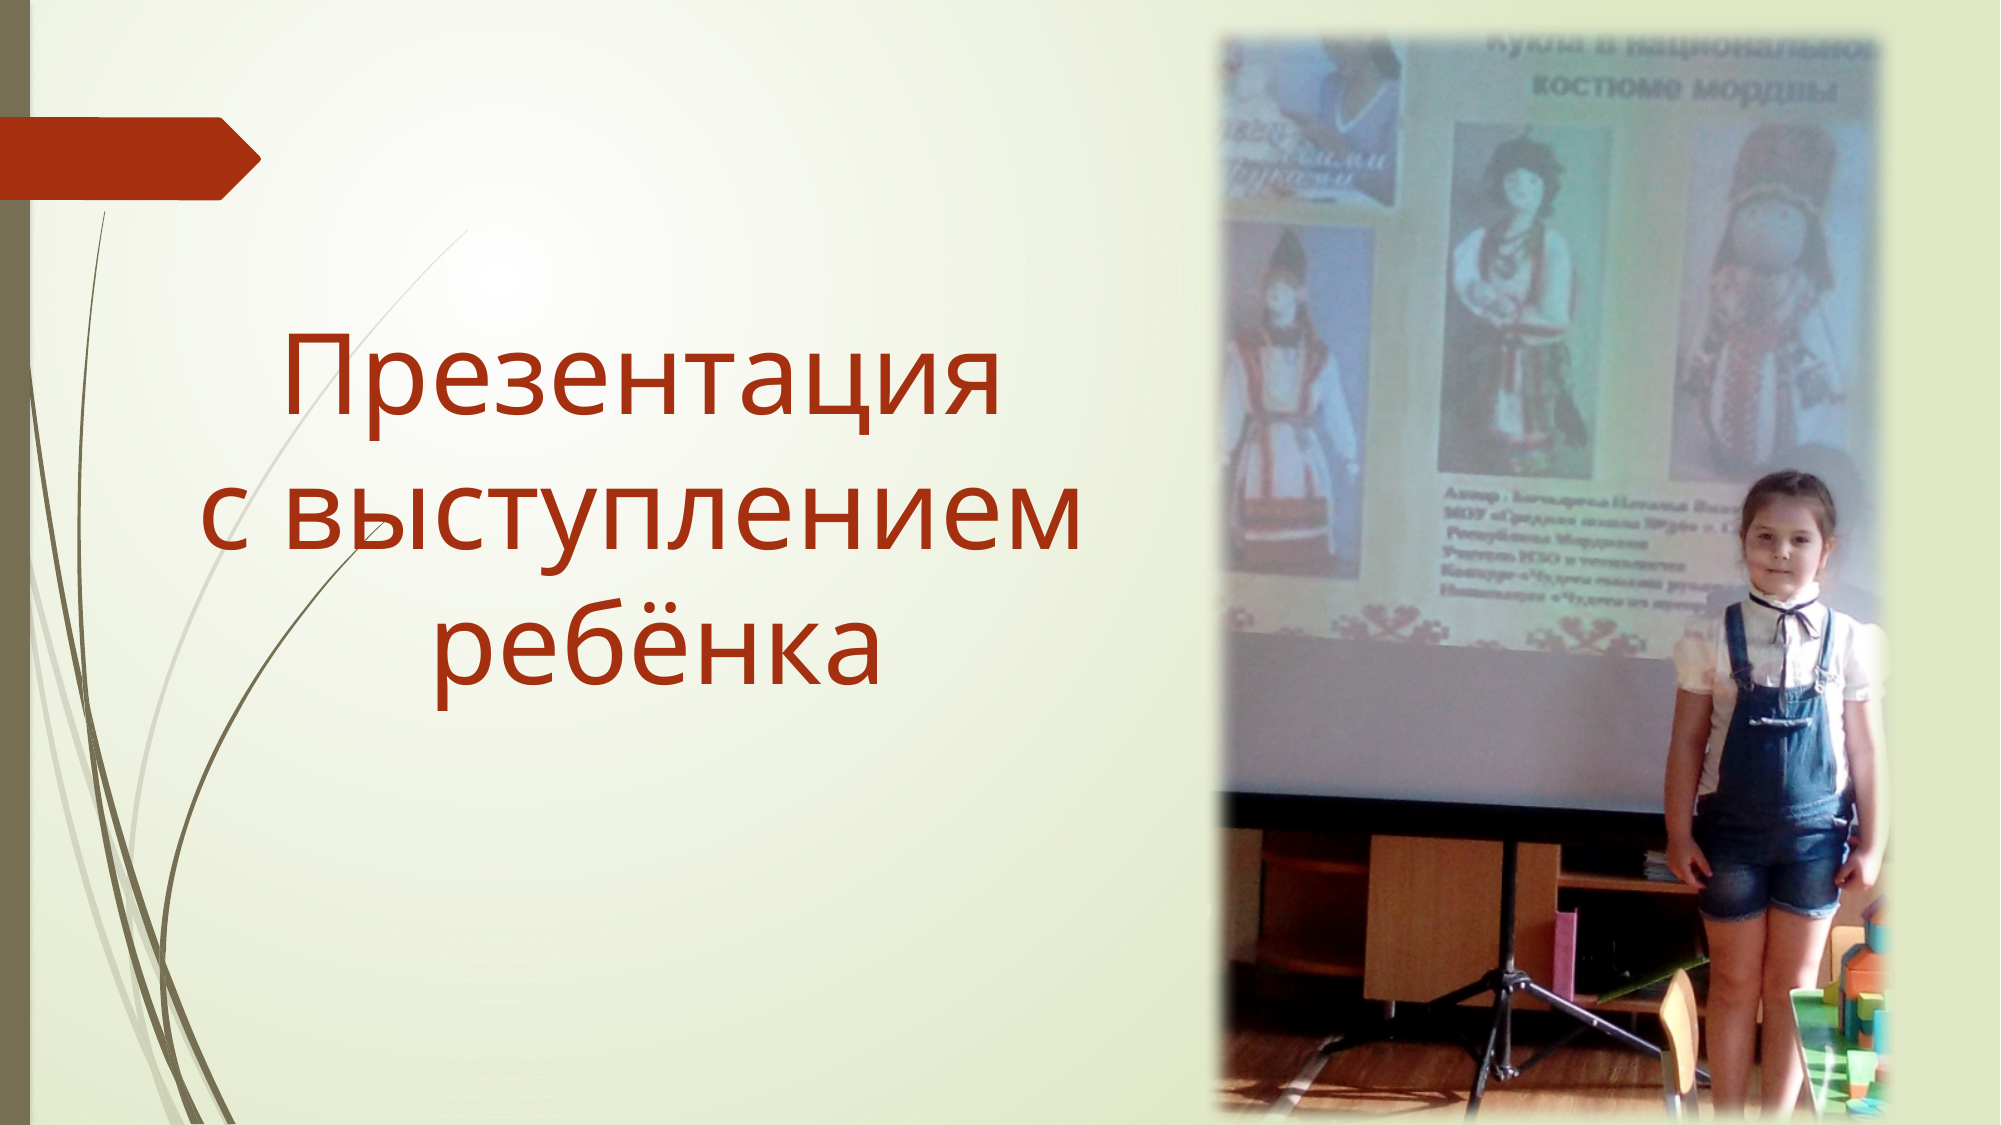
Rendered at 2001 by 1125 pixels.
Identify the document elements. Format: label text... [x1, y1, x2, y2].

text_box Презентация с выступлением ребёнка [182, 294, 982, 715]
picture [986, 49, 2000, 1100]
